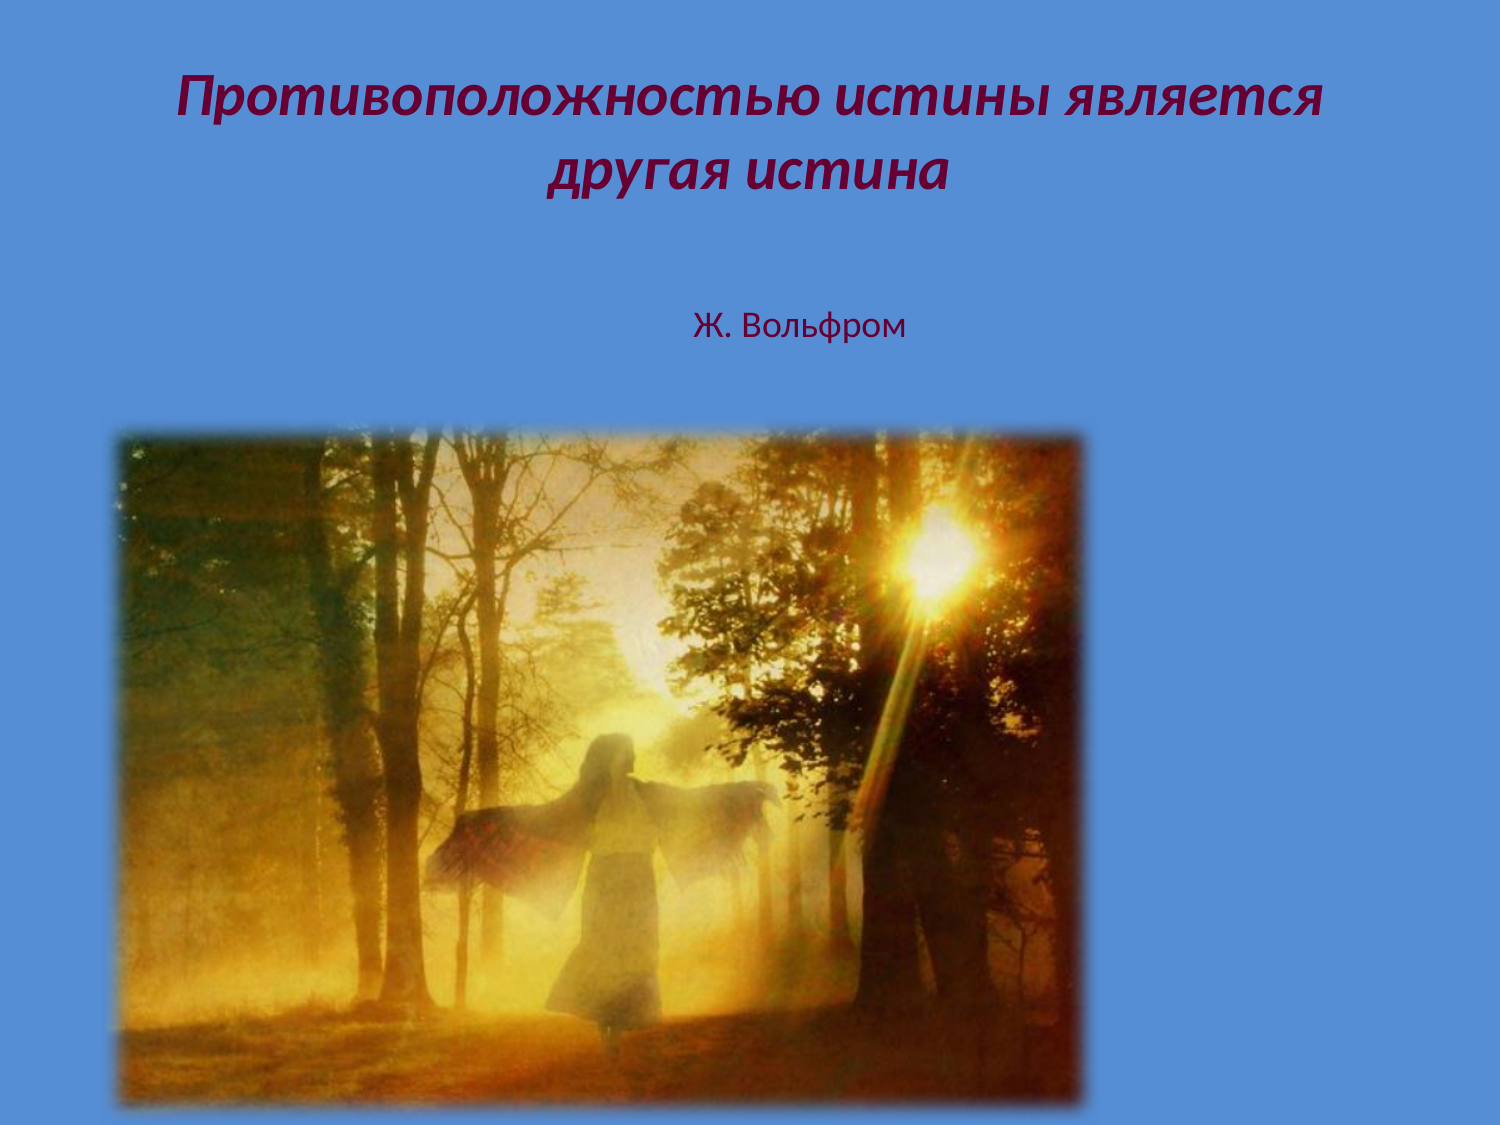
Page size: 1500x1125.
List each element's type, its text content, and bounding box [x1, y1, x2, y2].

title Противоположностью истины является другая истина Ж. Вольфром [75, 45, 1425, 433]
picture [100, 417, 1101, 1125]
